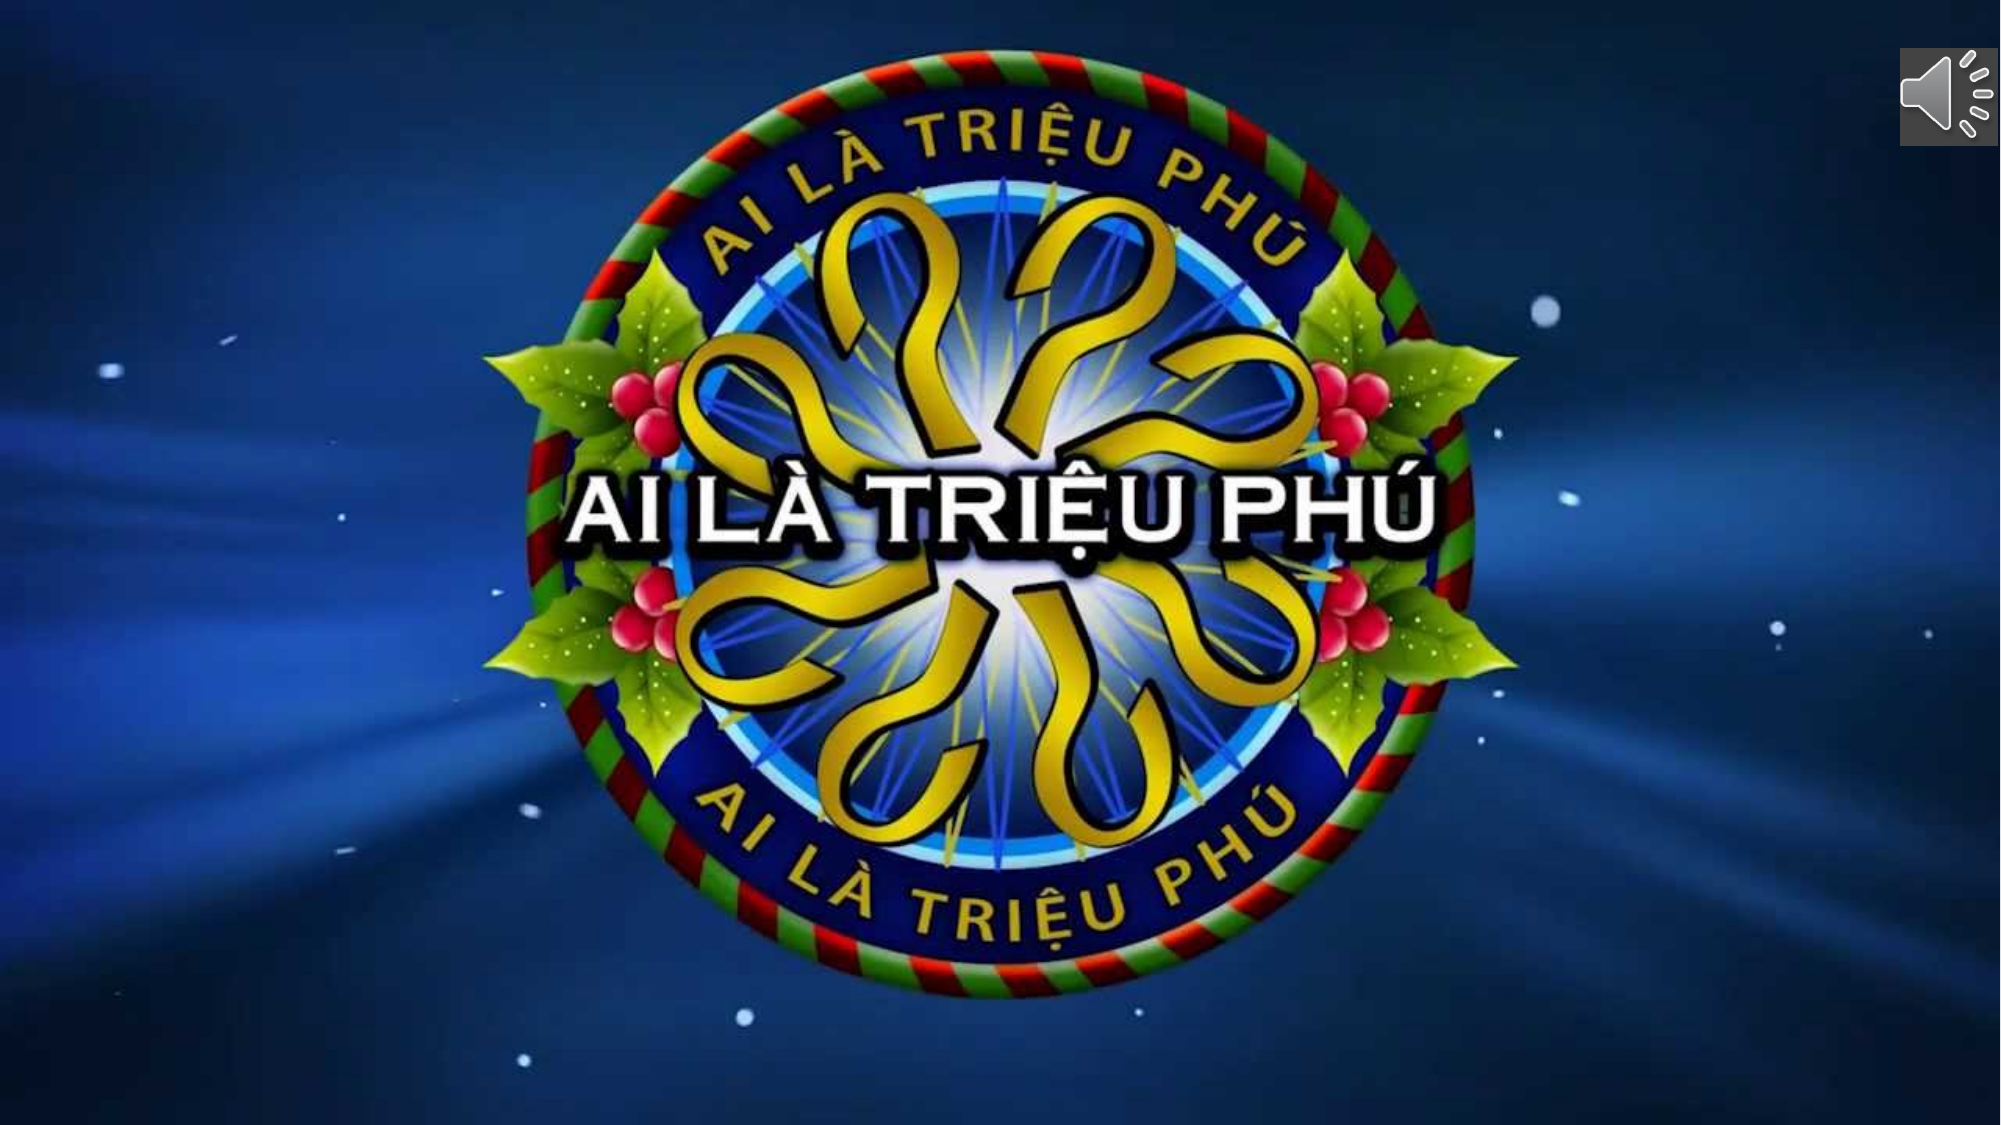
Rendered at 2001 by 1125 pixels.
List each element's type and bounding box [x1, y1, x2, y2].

text_box [1899, 46, 2000, 147]
picture [0, 0, 2001, 1125]
